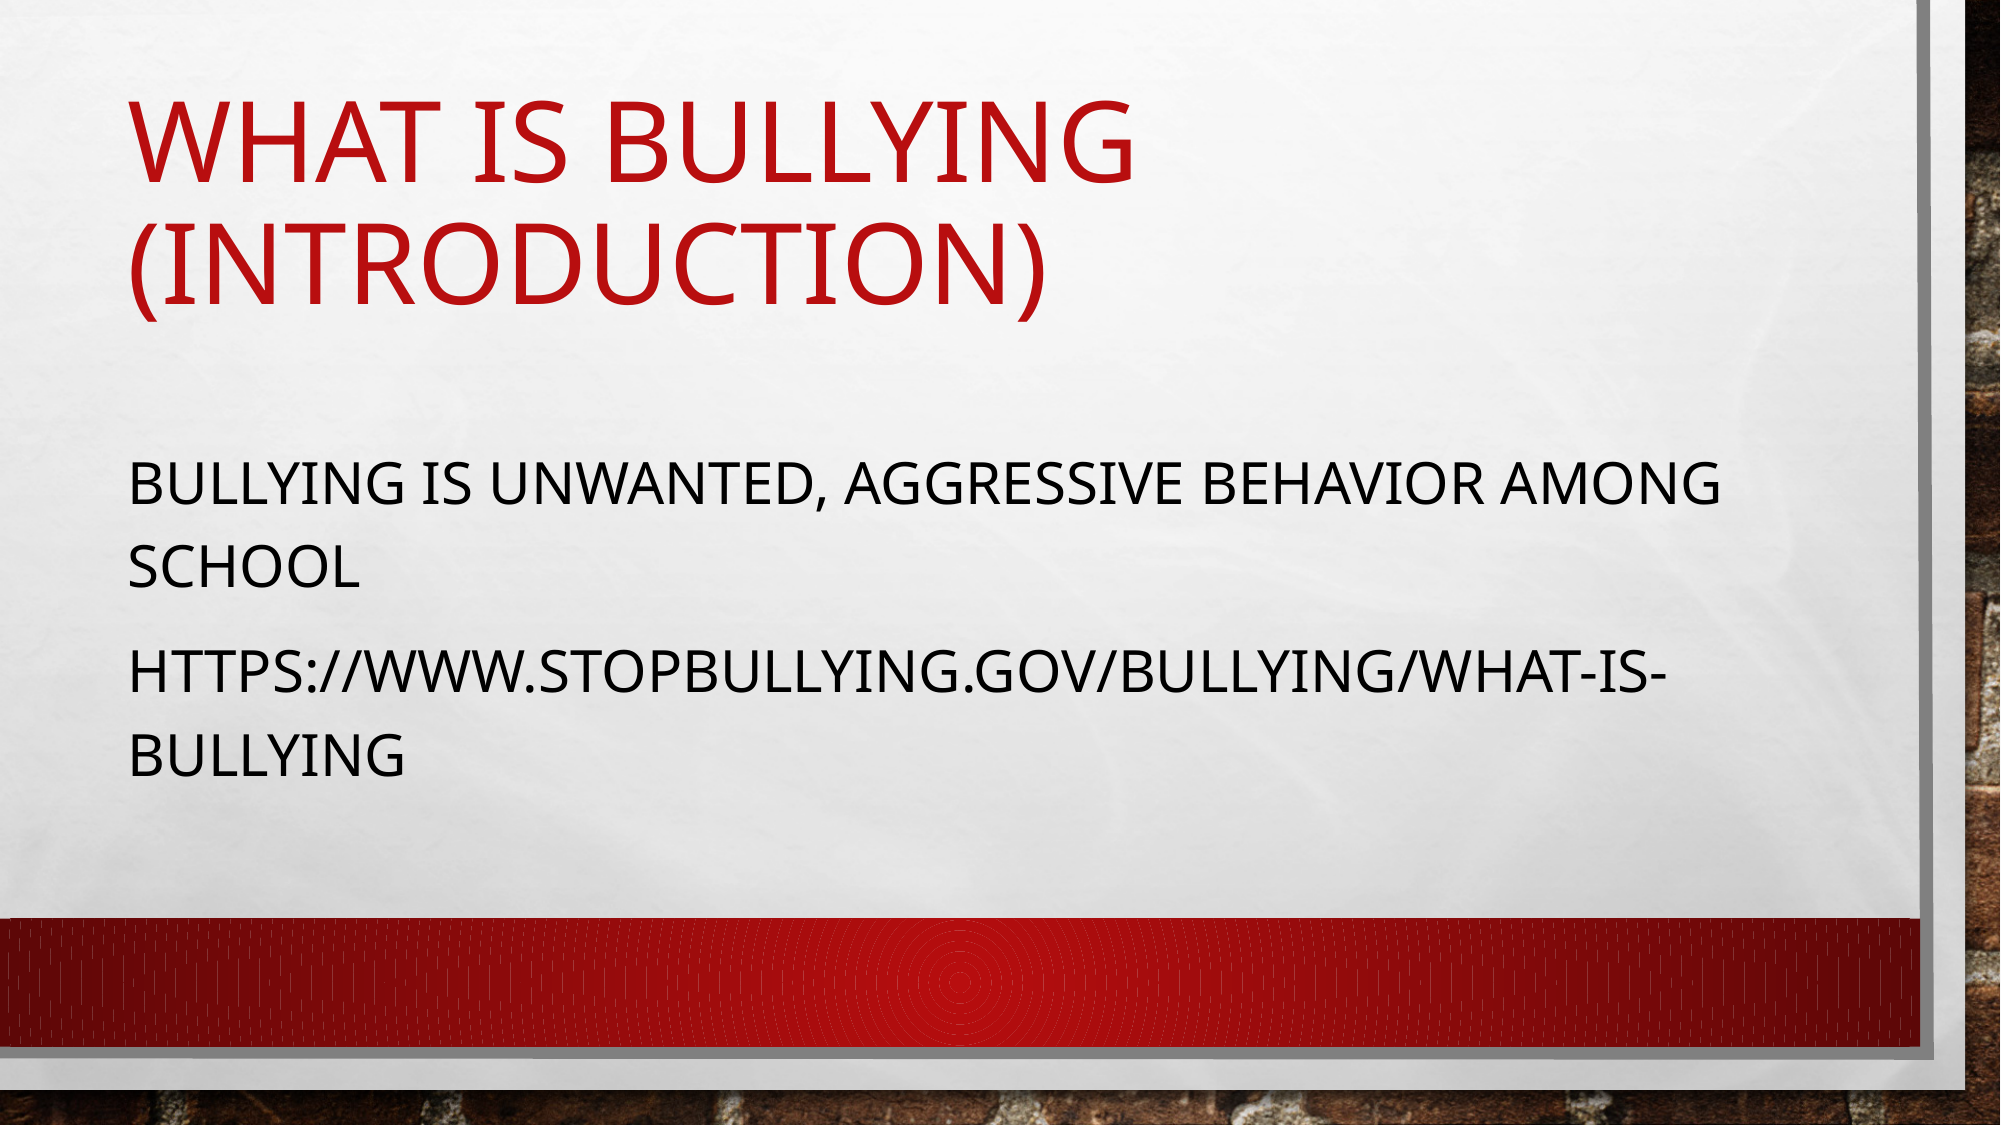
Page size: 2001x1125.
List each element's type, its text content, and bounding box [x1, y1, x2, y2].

picture [0, 0, 2000, 1125]
title What is bullying (introduction) [112, 112, 1818, 302]
list Bullying is unwanted, aggressive behavior among school https://www.stopbullying.gov/bullying/what-is-bullying [112, 338, 1818, 882]
